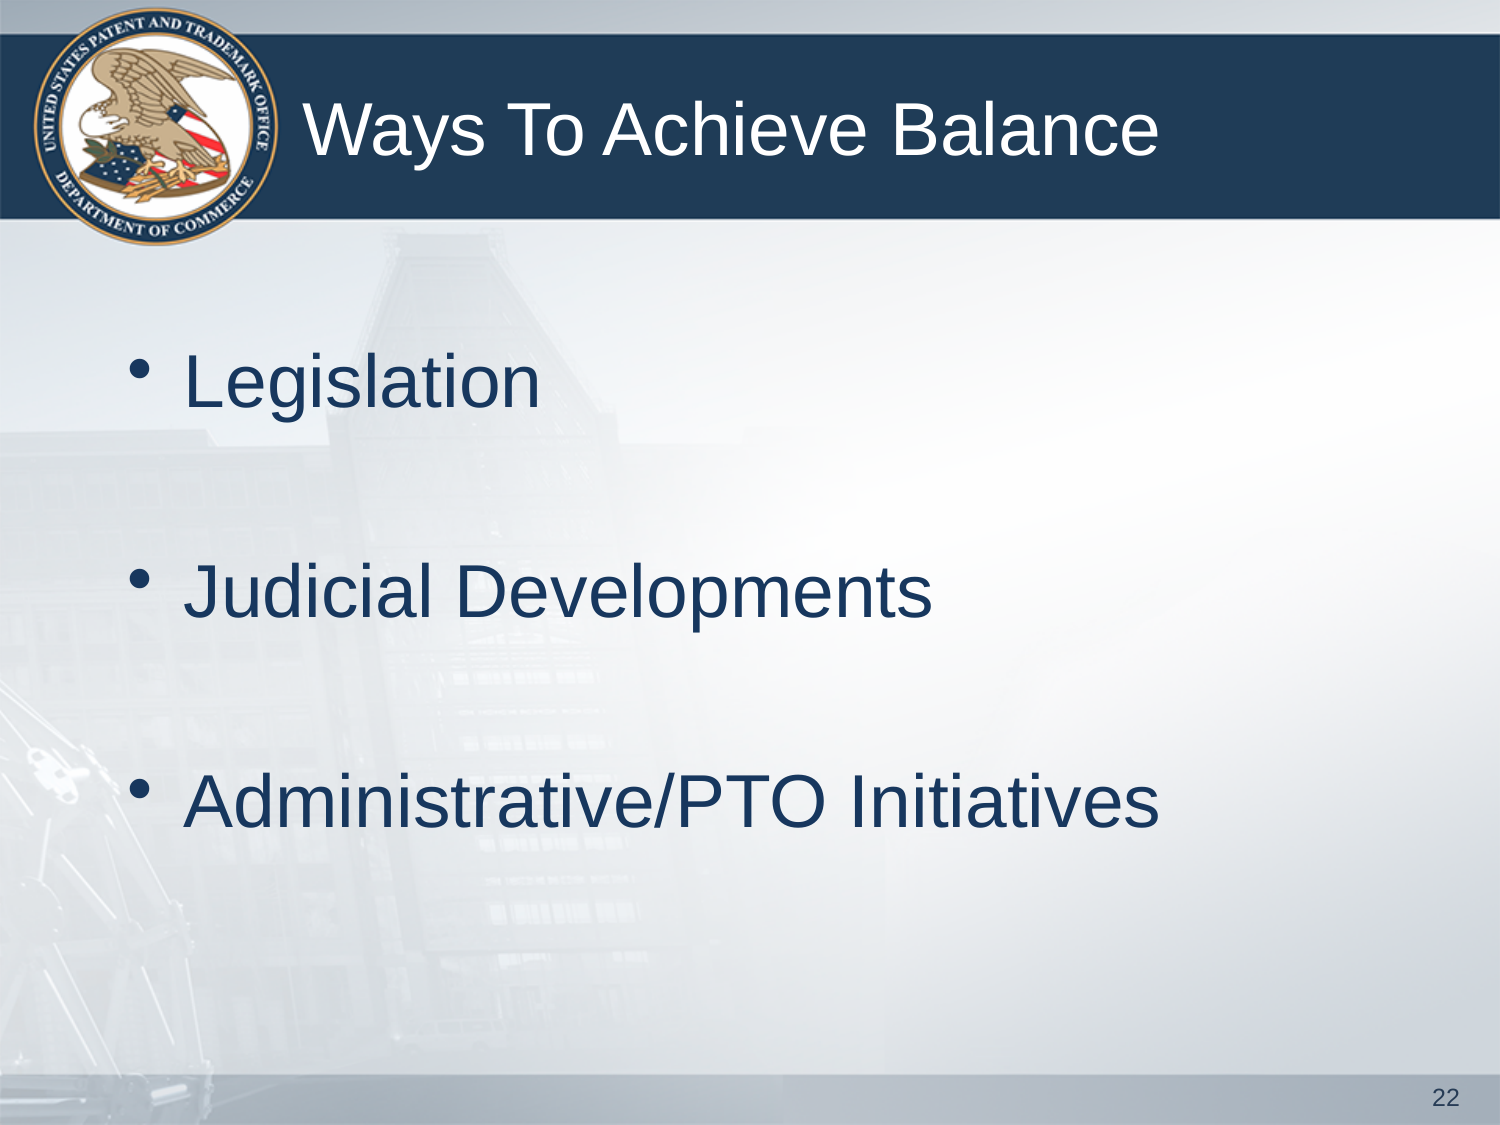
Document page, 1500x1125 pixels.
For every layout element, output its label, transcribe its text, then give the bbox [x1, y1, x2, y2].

picture [0, 0, 1500, 1125]
title Ways To Achieve Balance [287, 37, 1463, 213]
list Legislation Judicial Developments Administrative/PTO Initiatives [112, 324, 1413, 838]
slide_number 22 [1162, 1037, 1475, 1113]
